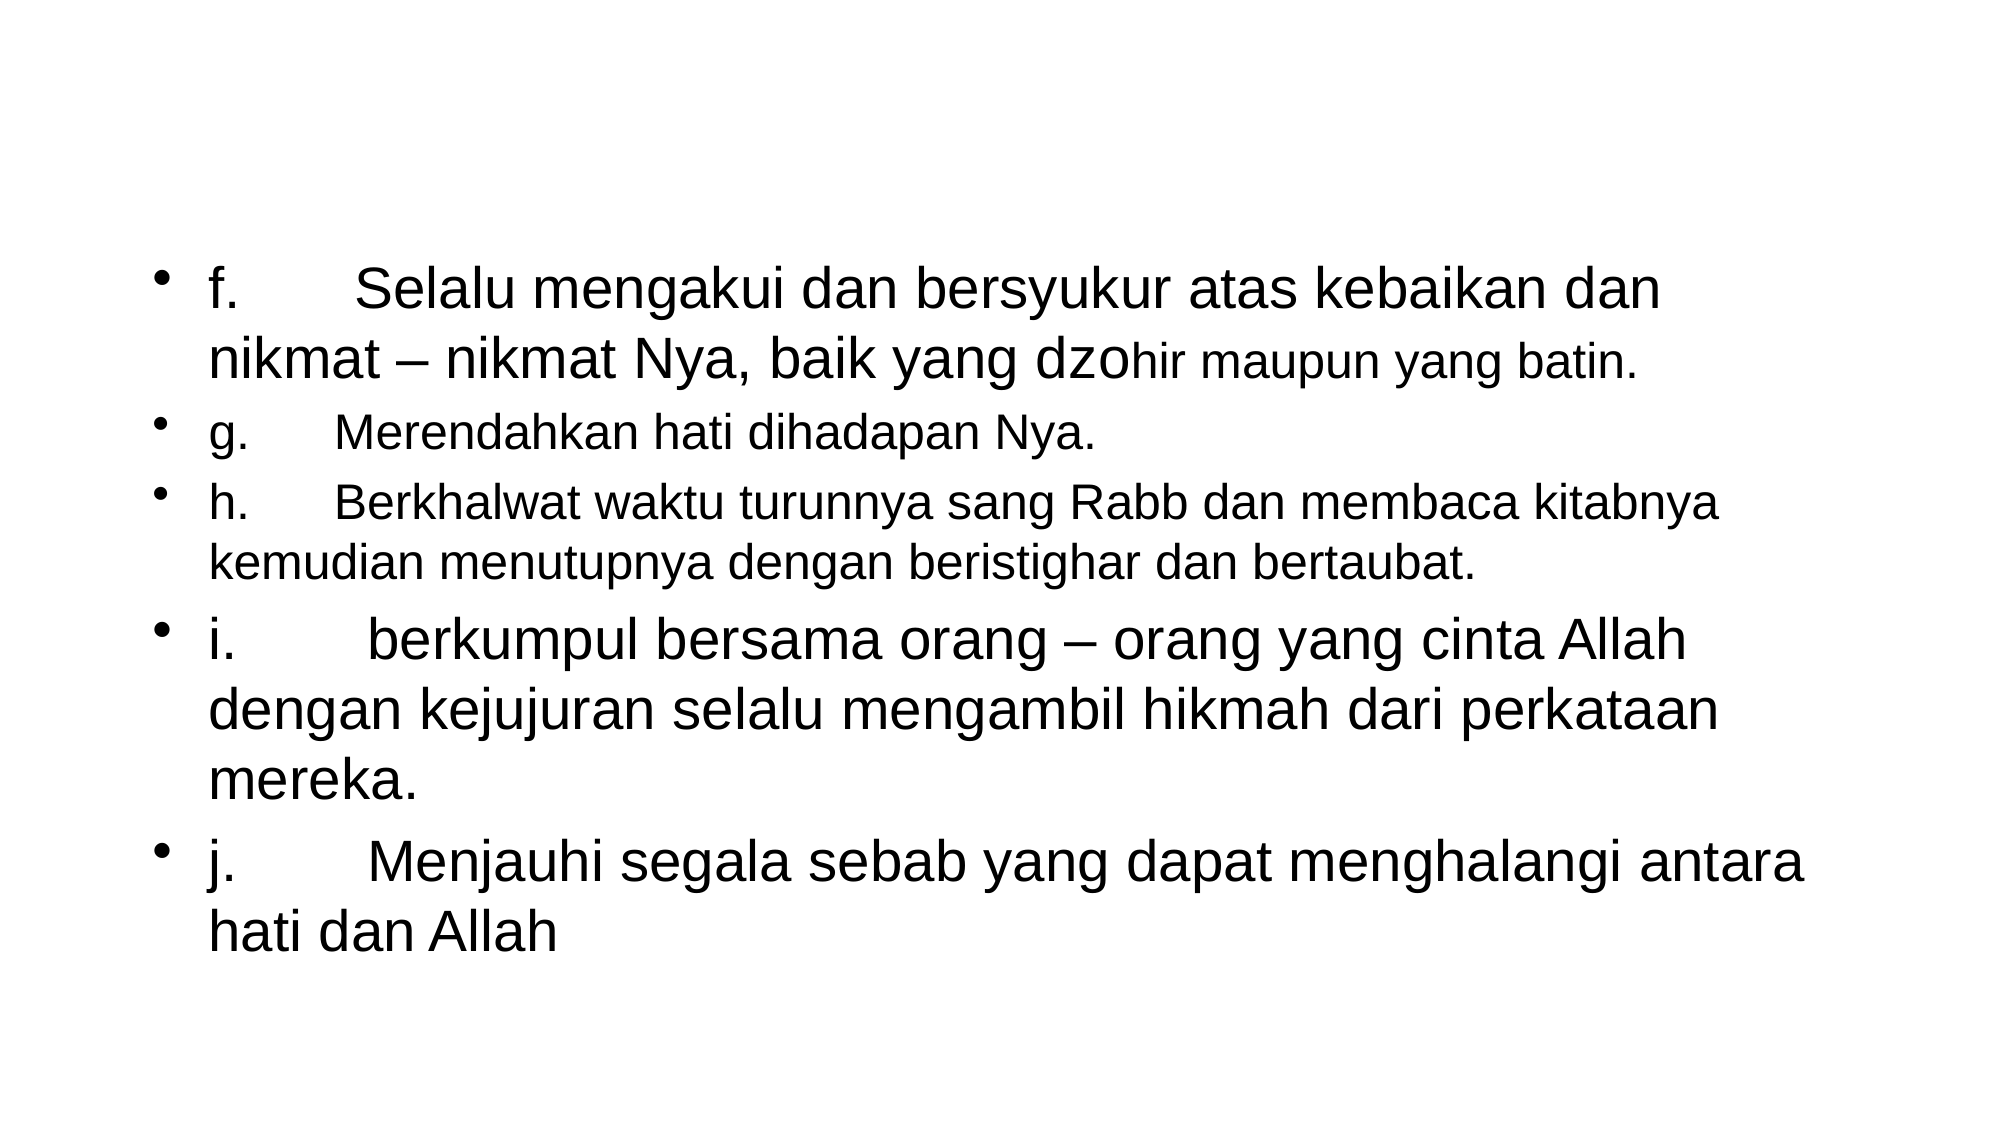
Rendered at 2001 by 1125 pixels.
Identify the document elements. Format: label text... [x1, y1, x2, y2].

list f. Selalu mengakui dan bersyukur atas kebaikan dan nikmat – nikmat Nya, baik yang dzohir maupun yang batin. g. Merendahkan hati dihadapan Nya. h. Berkhalwat waktu turunnya sang Rabb dan membaca kitabnya kemudian menutupnya dengan beristighar dan bertaubat. i. berkumpul bersama orang – orang yang cinta Allah dengan kejujuran selalu mengambil hikmah dari perkataan mereka. j. Menjauhi segala sebab yang dapat menghalangi antara hati dan Allah [137, 242, 1863, 1059]
